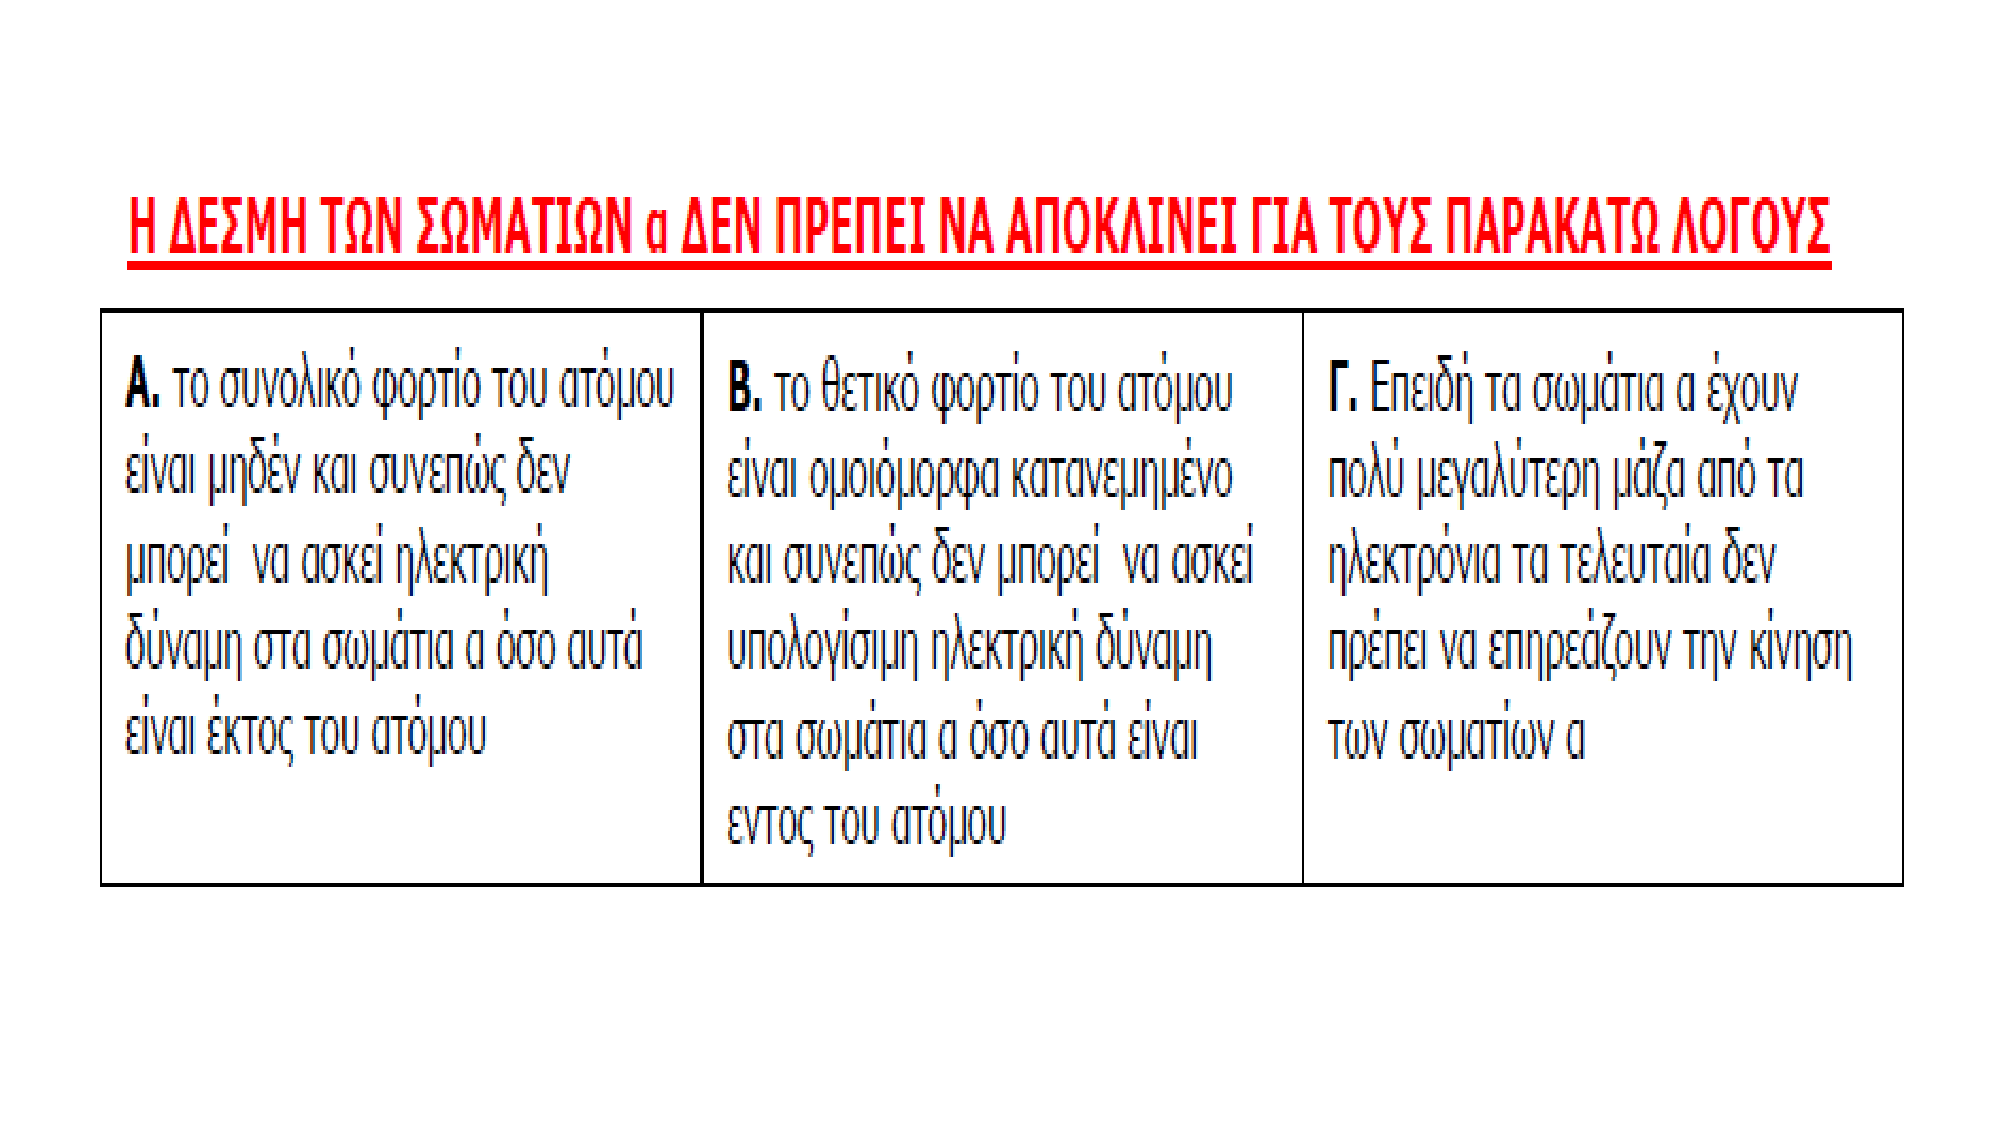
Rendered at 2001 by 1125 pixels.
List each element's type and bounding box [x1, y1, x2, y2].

picture [45, 163, 1924, 918]
